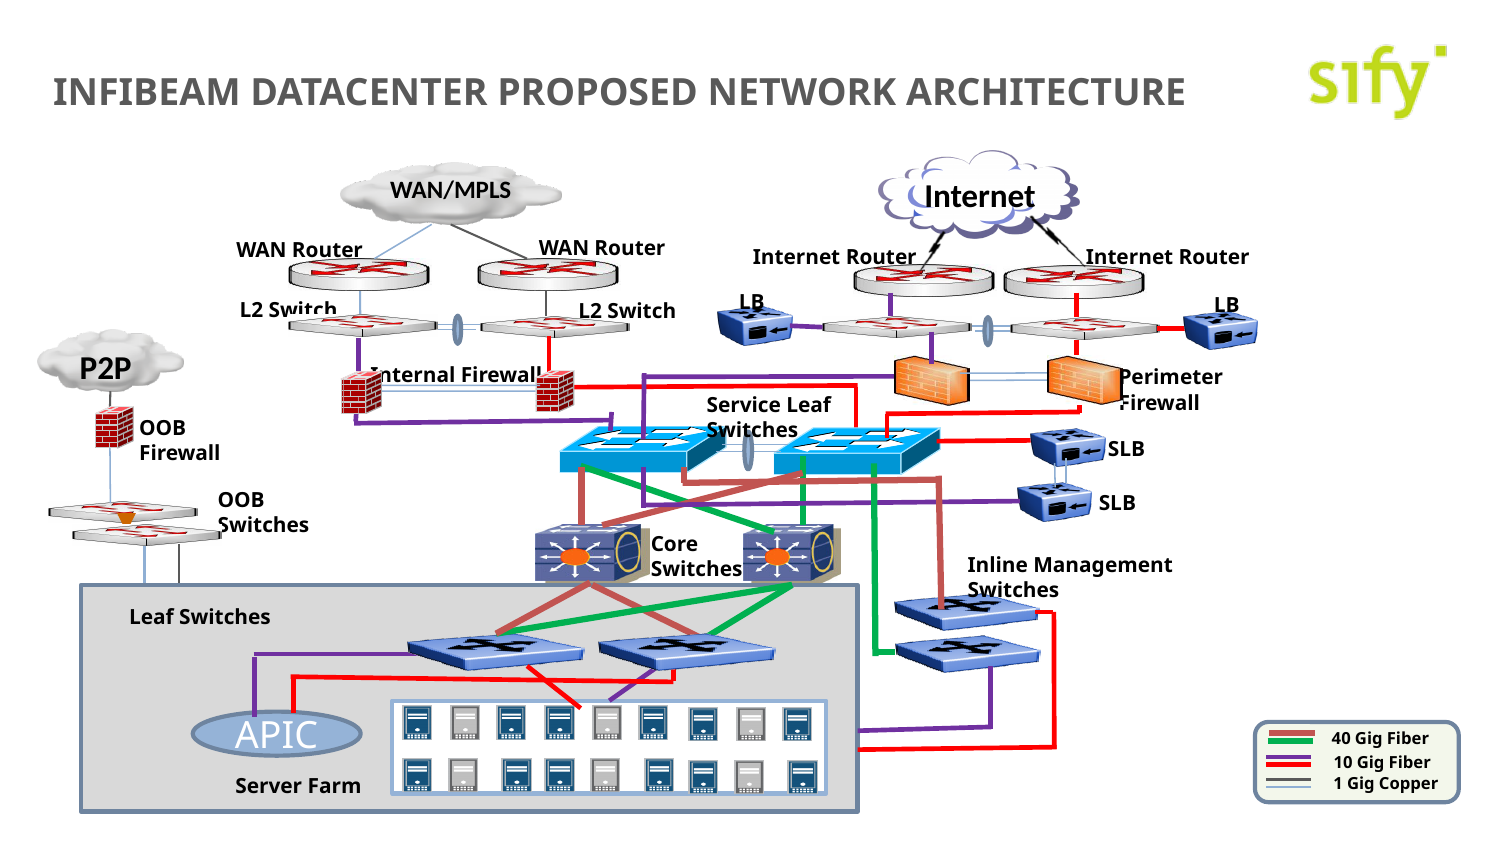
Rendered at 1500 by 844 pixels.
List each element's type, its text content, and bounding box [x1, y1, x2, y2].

picture [1272, 0, 1469, 180]
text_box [29, 149, 1459, 812]
title Infibeam Datacenter Proposed network architecture [53, 60, 1290, 121]
